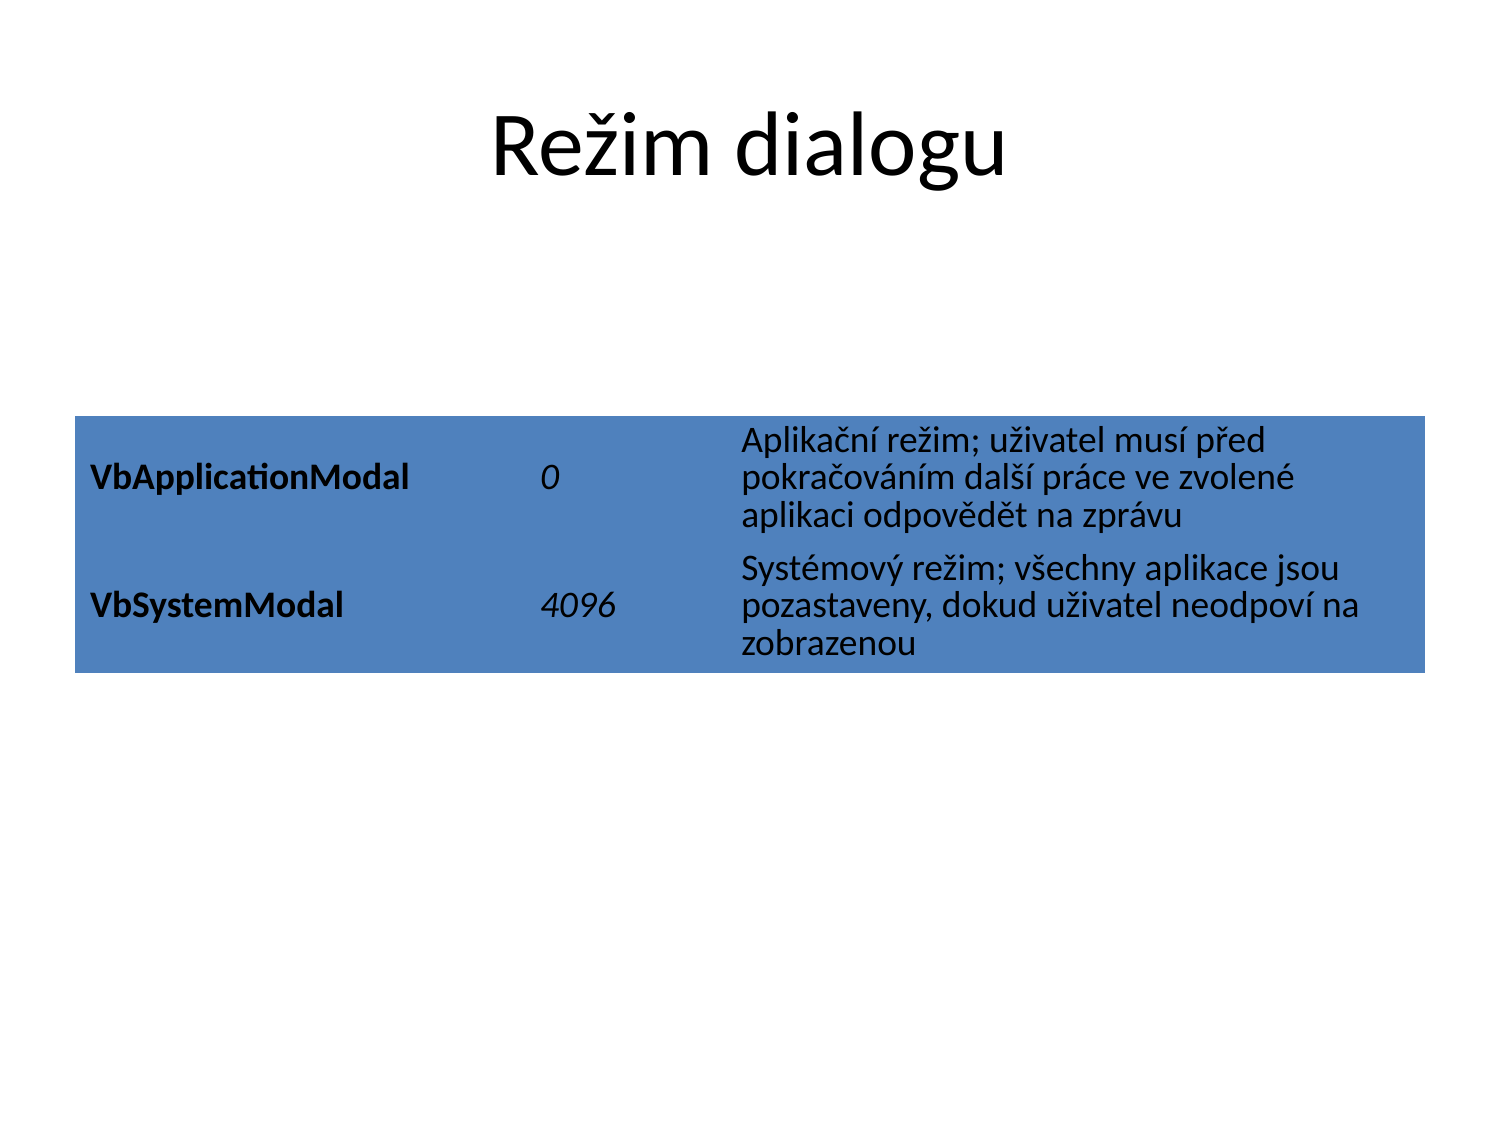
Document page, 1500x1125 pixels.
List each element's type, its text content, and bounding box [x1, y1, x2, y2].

table_cell 4096 [525, 544, 726, 673]
table_cell Systémový režim; všechny aplikace jsou pozastaveny, dokud uživatel neodpoví na zobrazenou [726, 544, 1425, 673]
table_cell VbSystemModal [75, 544, 525, 673]
table_header VbApplicationModal [75, 416, 525, 544]
table_header Aplikační režim; uživatel musí před pokračováním další práce ve zvolené aplikaci odpovědět na zprávu [726, 416, 1425, 544]
table_header 0 [525, 416, 726, 544]
title Režim dialogu [75, 45, 1425, 233]
